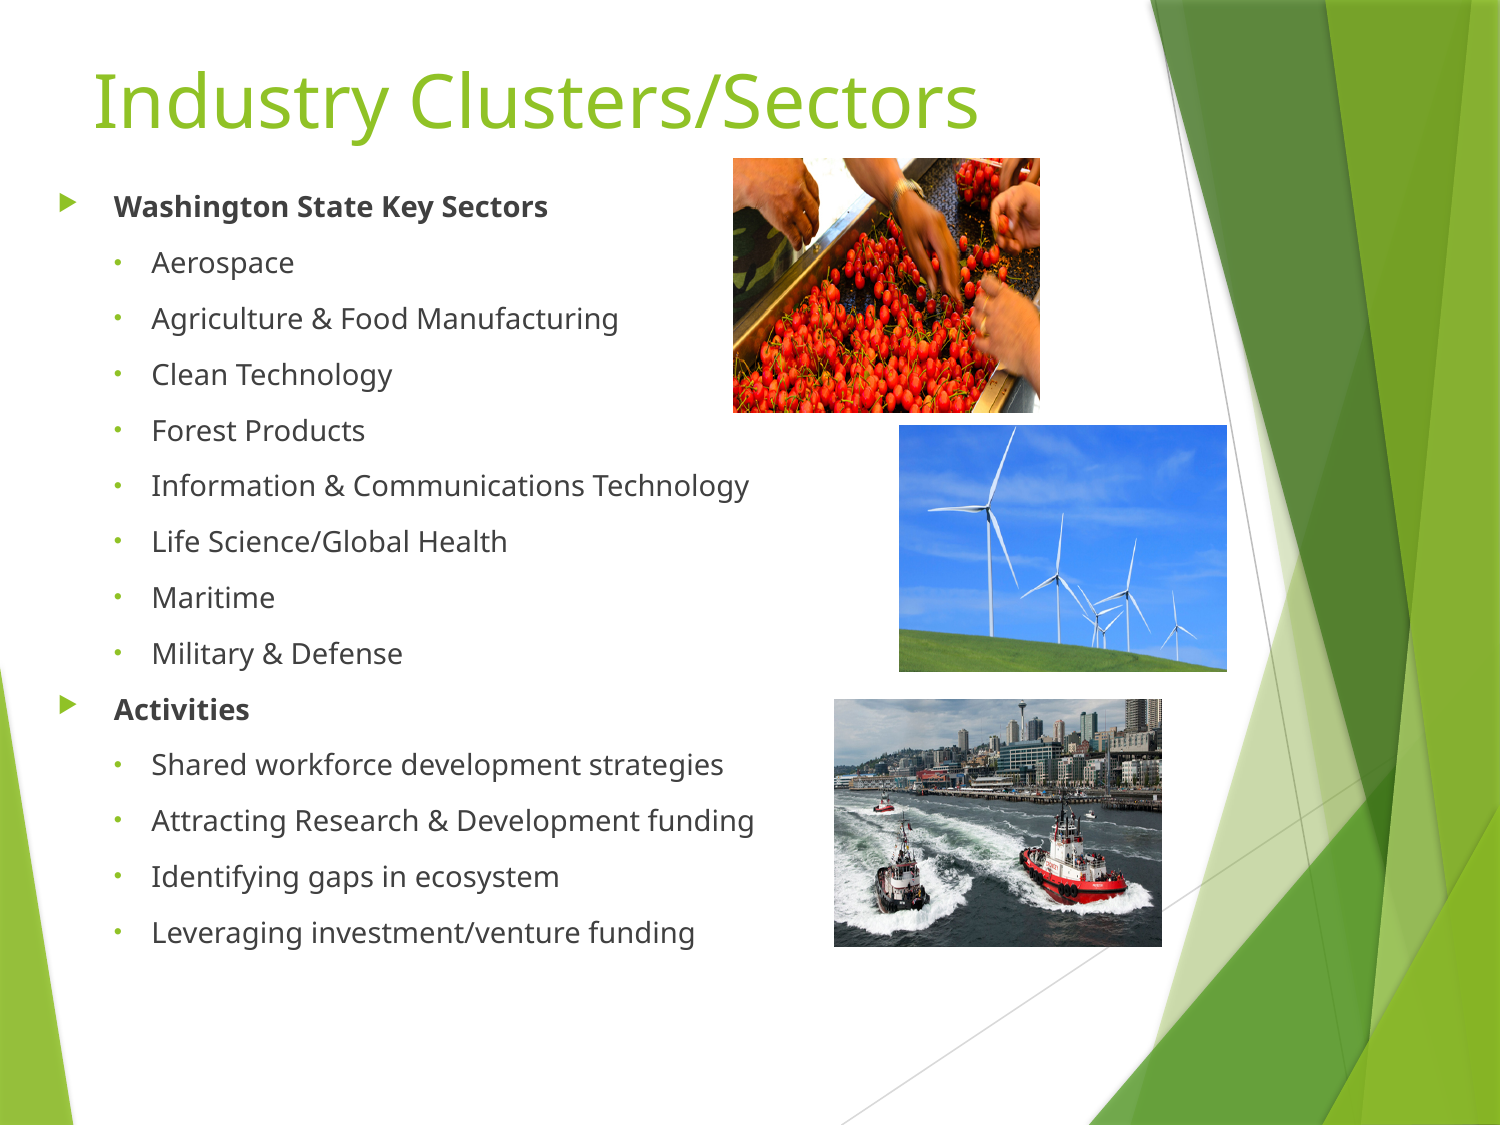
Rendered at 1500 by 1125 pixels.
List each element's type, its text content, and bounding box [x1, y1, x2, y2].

picture [834, 699, 1163, 948]
picture [732, 158, 1041, 414]
list Washington State Key Sectors Aerospace Agriculture & Food Manufacturing Clean Technology Forest Products Information & Communications Technology Life Science/Global Health Maritime Military & Defense Activities Shared workforce development strategies Attracting Research & Development funding Identifying gaps in ecosystem Leveraging investment/venture funding [42, 181, 1158, 683]
title Industry Clusters/Sectors [78, 45, 1256, 179]
picture [899, 424, 1228, 673]
